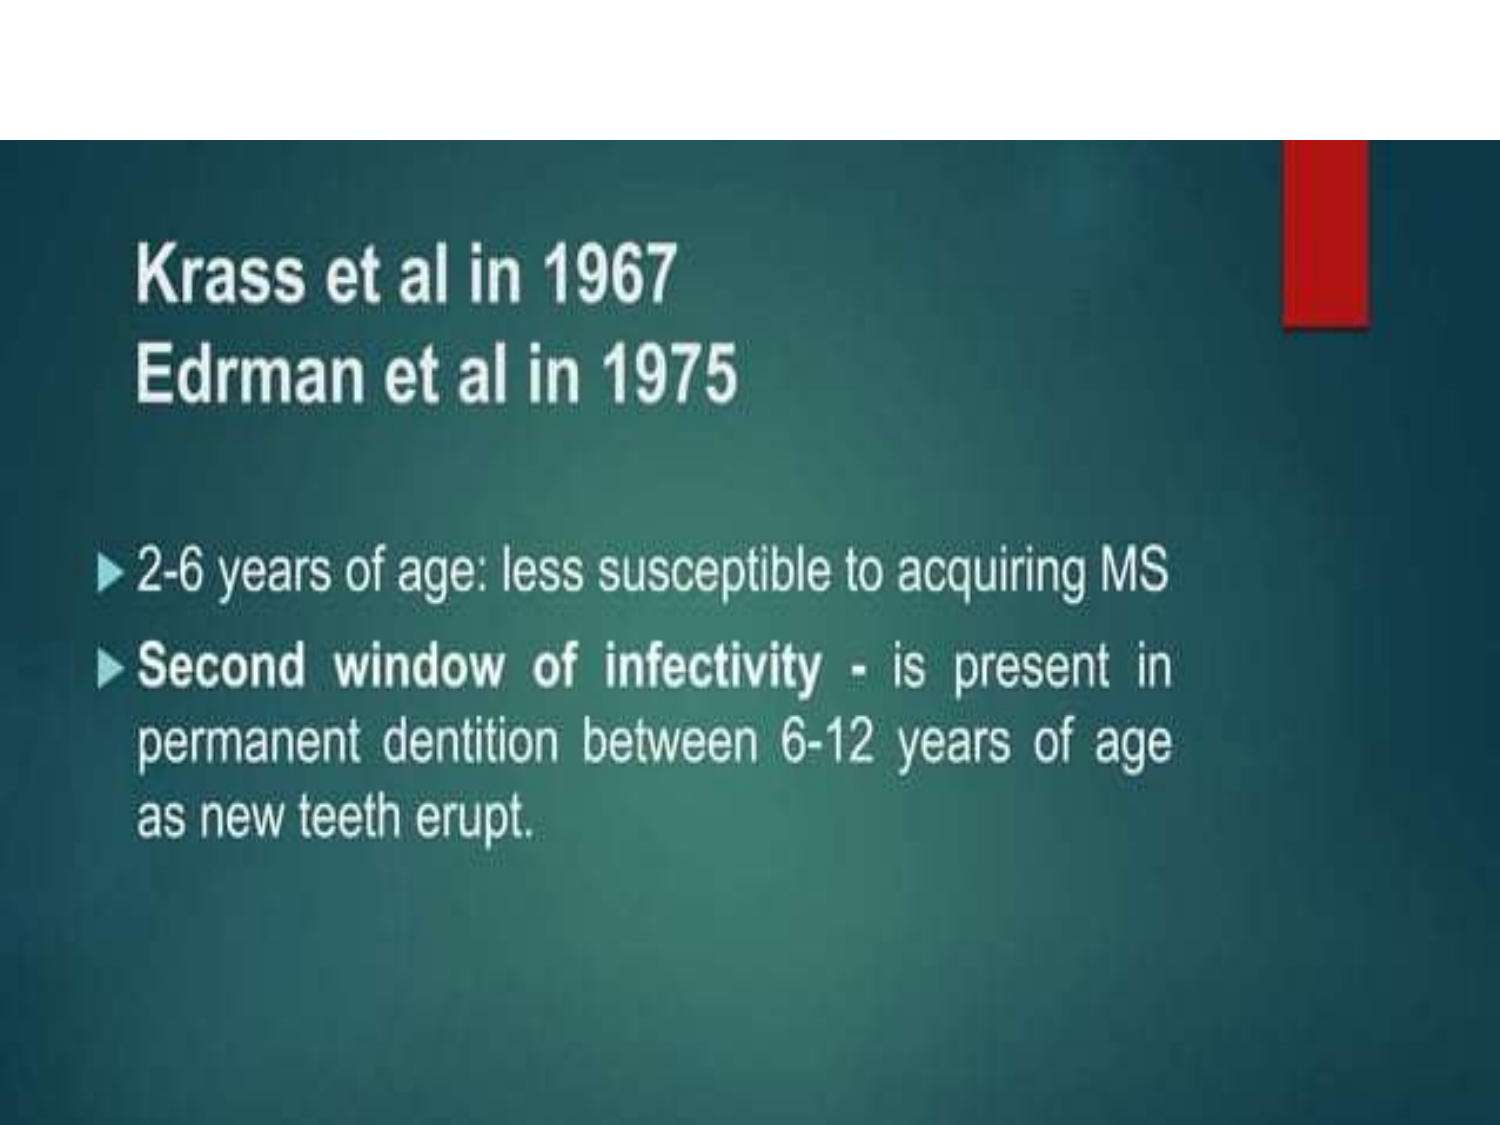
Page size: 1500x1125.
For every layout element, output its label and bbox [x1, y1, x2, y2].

picture [0, 139, 1500, 1125]
